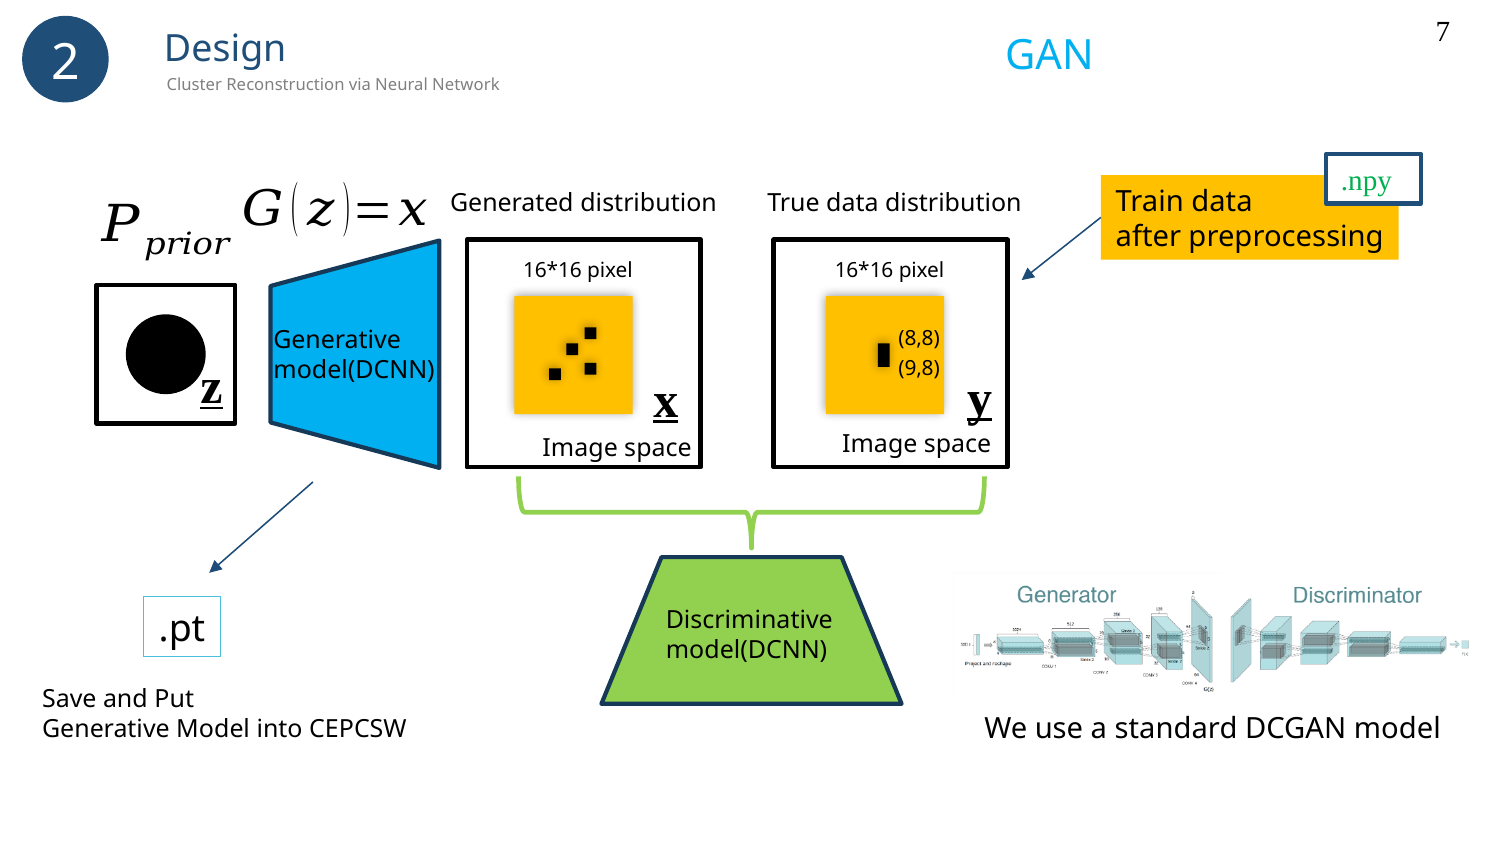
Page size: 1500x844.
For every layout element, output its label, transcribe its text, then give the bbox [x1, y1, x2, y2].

text_box GAN [990, 20, 1109, 86]
text_box (8,8) [883, 317, 955, 347]
text_box Generated distribution [435, 179, 733, 224]
text_box [824, 294, 946, 416]
text_box We use a standard DCGAN model [969, 702, 1496, 752]
text_box True data distribution [752, 179, 1038, 224]
text_box Save and Put Generative Model into CEPCSW [27, 674, 423, 750]
text_box Discriminative model(DCNN) [651, 596, 852, 672]
text_box [512, 294, 635, 416]
text_box [465, 238, 703, 469]
text_box [547, 366, 563, 382]
text_box [582, 361, 598, 377]
picture [951, 572, 1479, 696]
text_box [1021, 217, 1099, 281]
text_box [876, 353, 883, 369]
text_box .pt [143, 596, 221, 657]
text_box 2 [19, 13, 111, 105]
text_box .npy [1324, 152, 1423, 206]
text_box Train data after preprocessing [1100, 175, 1399, 260]
text_box y [952, 357, 1008, 433]
text_box z [185, 346, 238, 421]
text_box Image space [827, 419, 1007, 465]
text_box [94, 283, 237, 426]
text_box [564, 341, 580, 357]
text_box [209, 481, 314, 573]
text_box 16*16 pixel [508, 248, 648, 289]
text_box Image space [527, 423, 708, 469]
text_box Generative model(DCNN) [258, 316, 458, 391]
text_box [599, 555, 904, 706]
text_box [517, 476, 986, 549]
text_box Design [149, 16, 302, 77]
text_box x [638, 359, 694, 423]
text_box [125, 314, 205, 395]
text_box (9,8) [883, 347, 955, 387]
text_box [582, 325, 598, 341]
text_box Cluster Reconstruction via Neural Network [151, 66, 516, 101]
text_box [876, 341, 883, 348]
text_box [268, 391, 442, 470]
text_box [268, 238, 442, 316]
text_box [772, 238, 1010, 469]
text_box 7 [1420, 4, 1492, 44]
text_box 16*16 pixel [820, 248, 960, 289]
